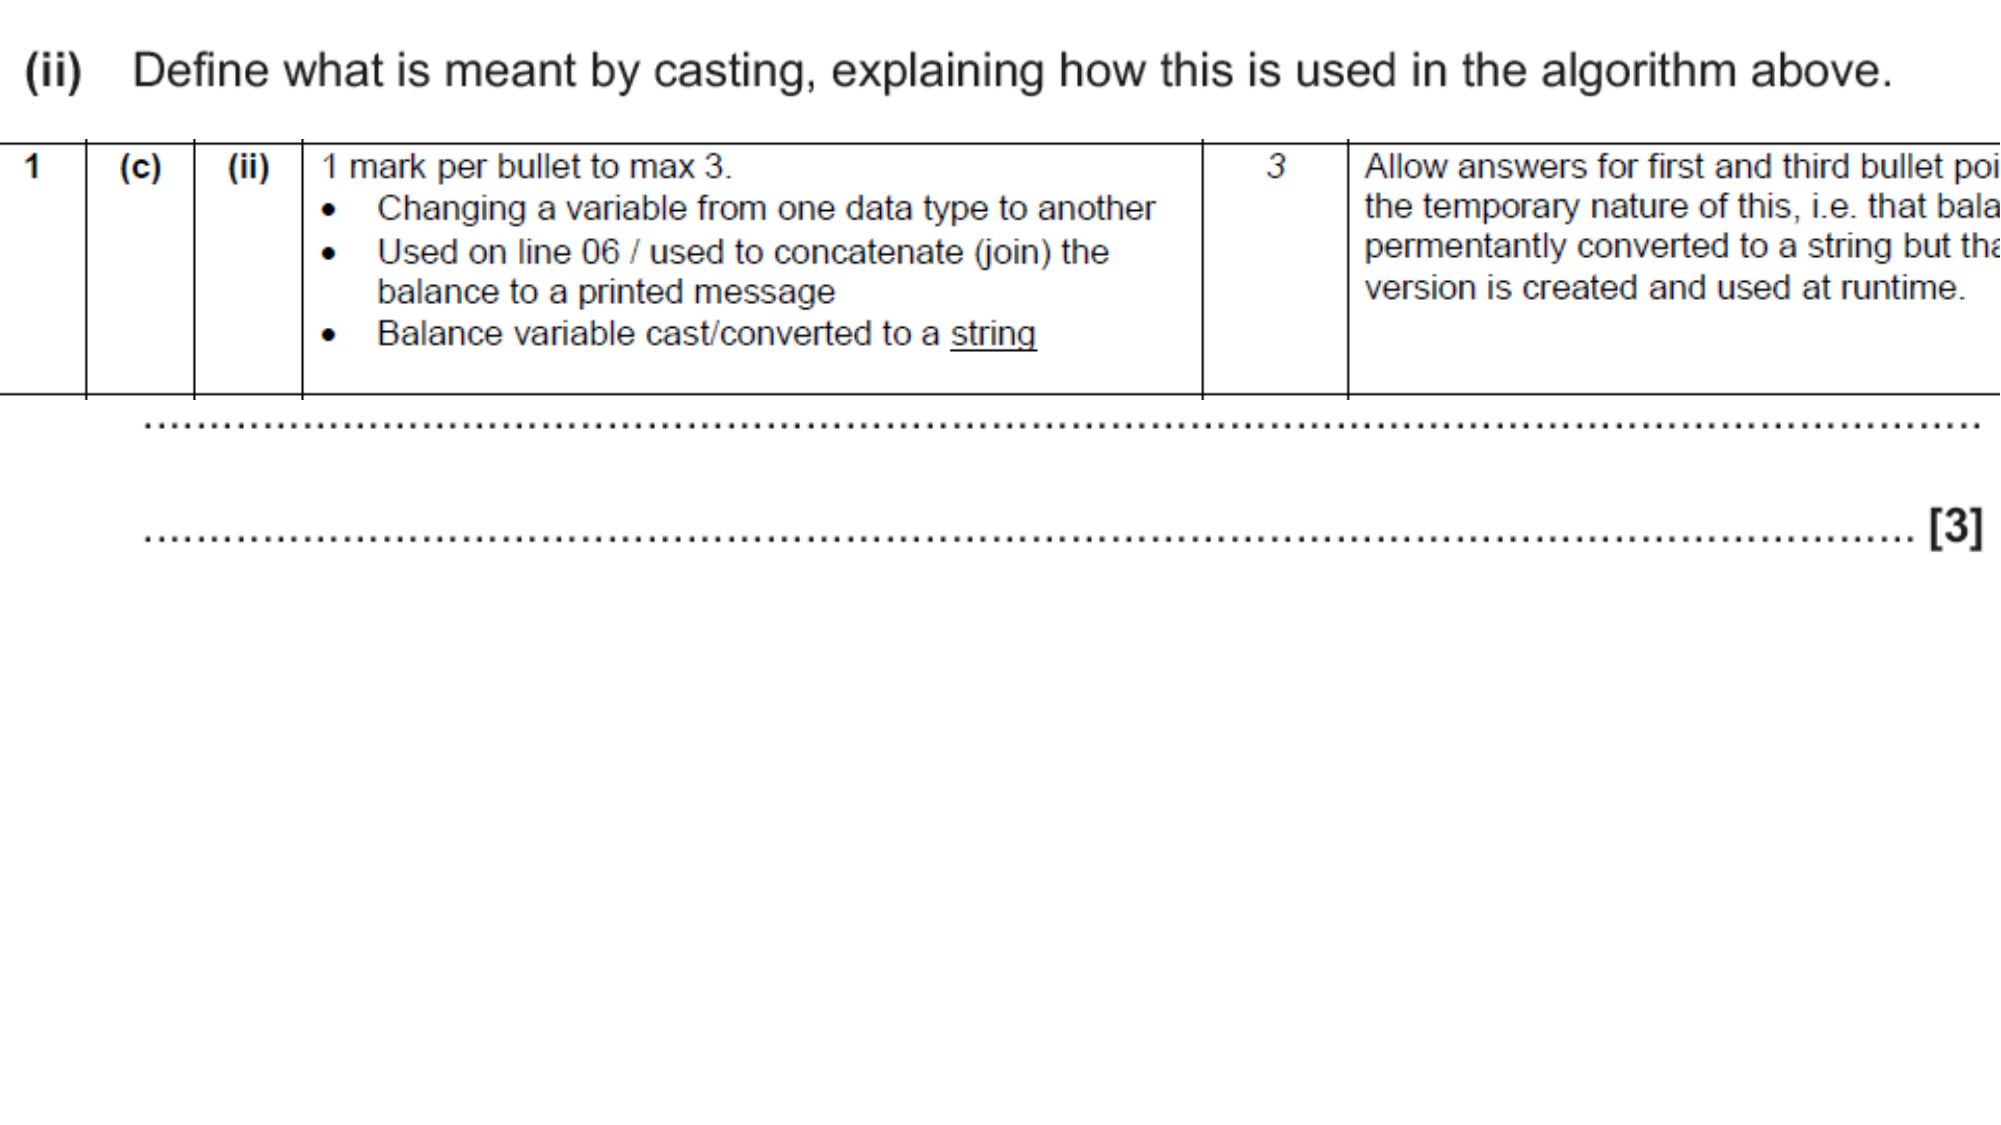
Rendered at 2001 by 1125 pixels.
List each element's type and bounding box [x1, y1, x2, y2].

picture [0, 0, 2000, 588]
